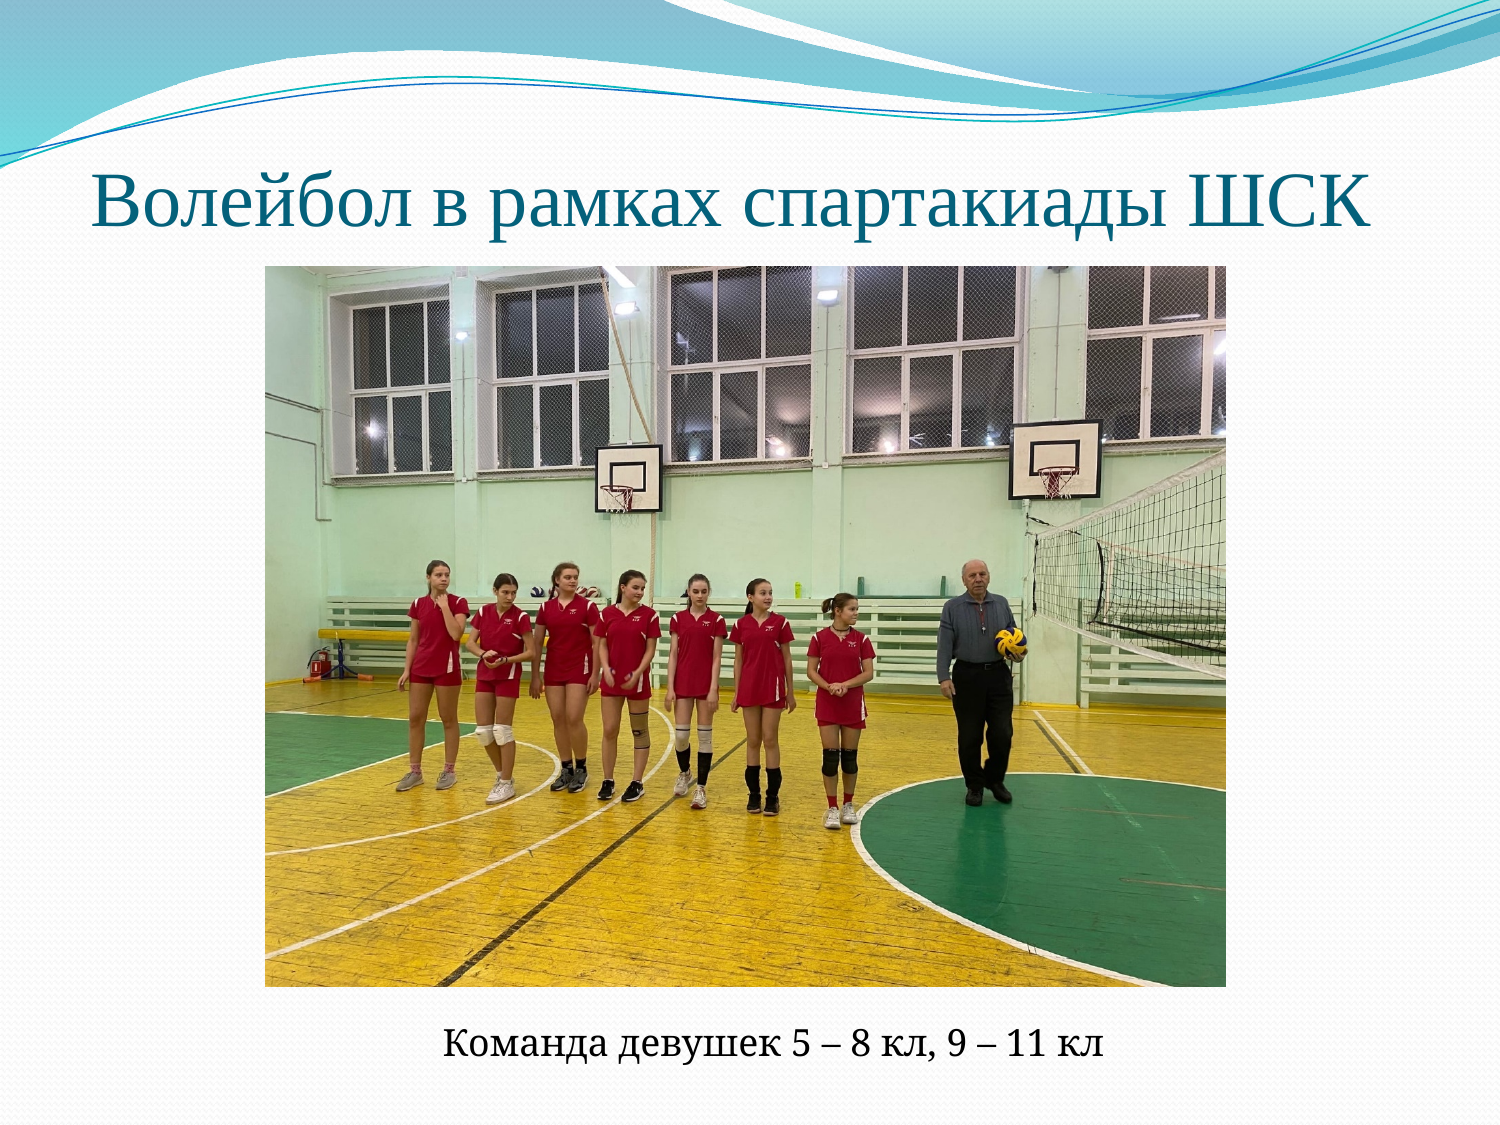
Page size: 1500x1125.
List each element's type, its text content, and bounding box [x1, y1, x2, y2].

title Волейбол в рамках спартакиады ШСК [90, 54, 1441, 243]
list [265, 266, 1226, 987]
text_box Команда девушек 5 – 8 кл, 9 – 11 кл [88, 1011, 1459, 1072]
